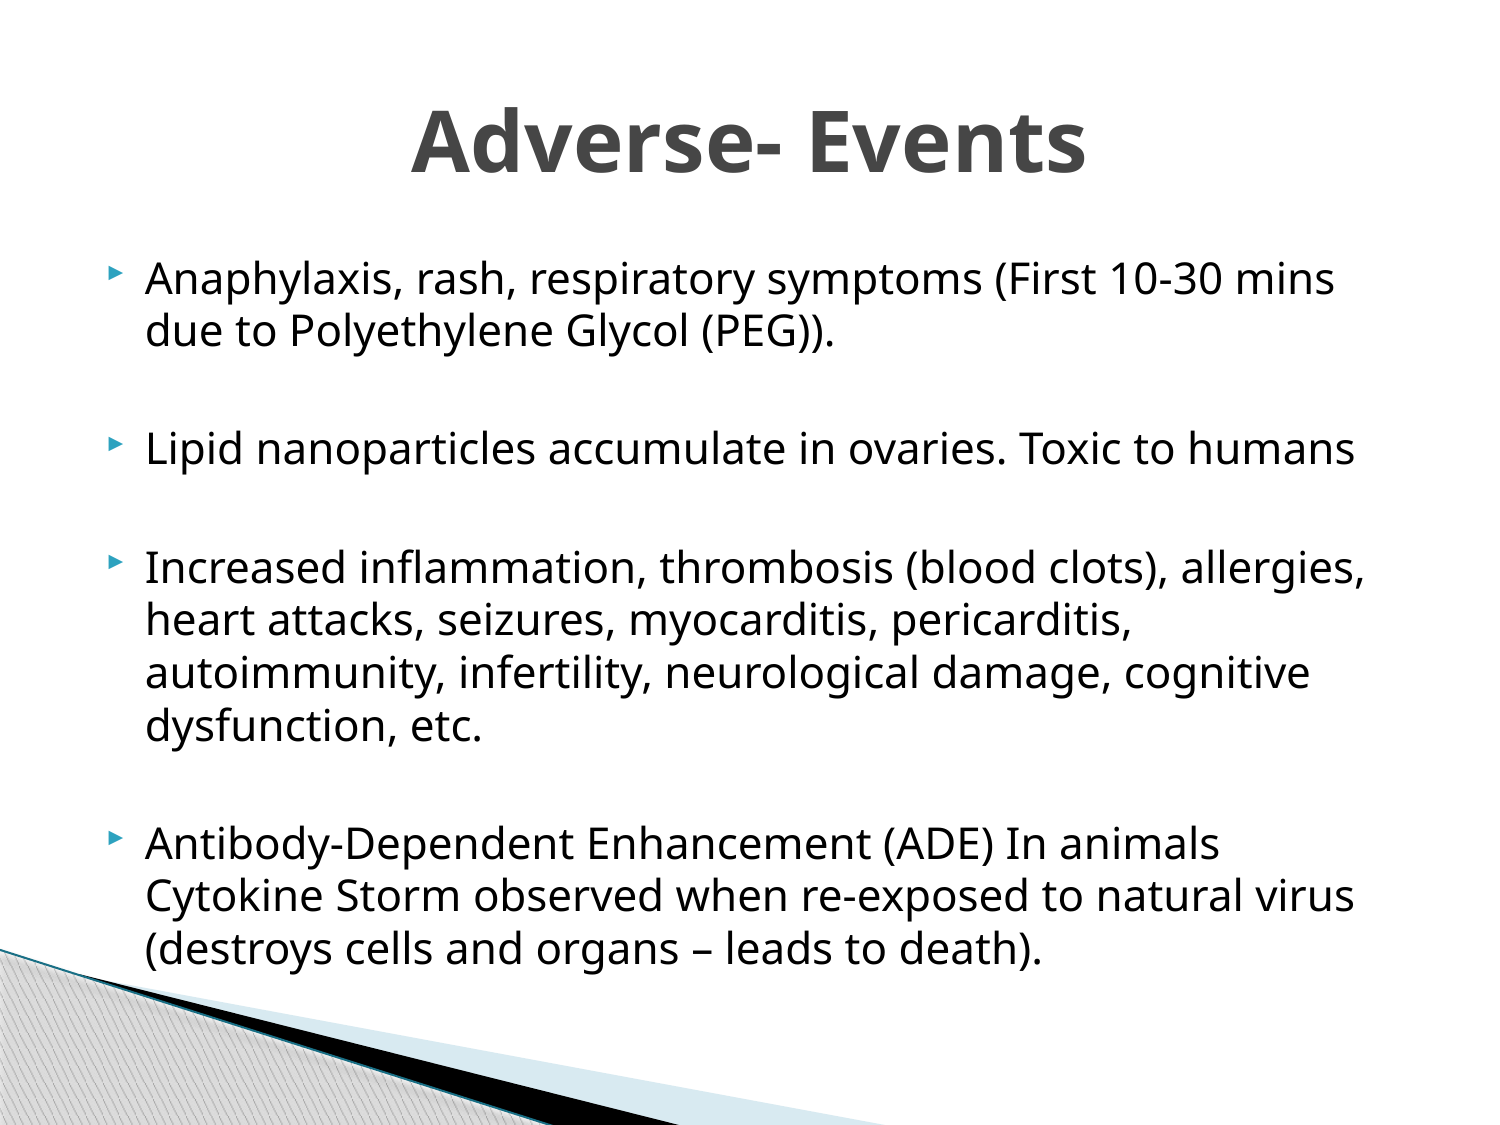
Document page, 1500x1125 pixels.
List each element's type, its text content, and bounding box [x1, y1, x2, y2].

title Adverse- Events [75, 45, 1425, 233]
list Anaphylaxis, rash, respiratory symptoms (First 10-30 mins due to Polyethylene Glycol (PEG)). Lipid nanoparticles accumulate in ovaries. Toxic to humans Increased inflammation, thrombosis (blood clots), allergies, heart attacks, seizures, myocarditis, pericarditis, autoimmunity, infertility, neurological damage, cognitive dysfunction, etc. Antibody-Dependent Enhancement (ADE) In animals Cytokine Storm observed when re-exposed to natural virus (destroys cells and organs – leads to death). [75, 243, 1425, 986]
